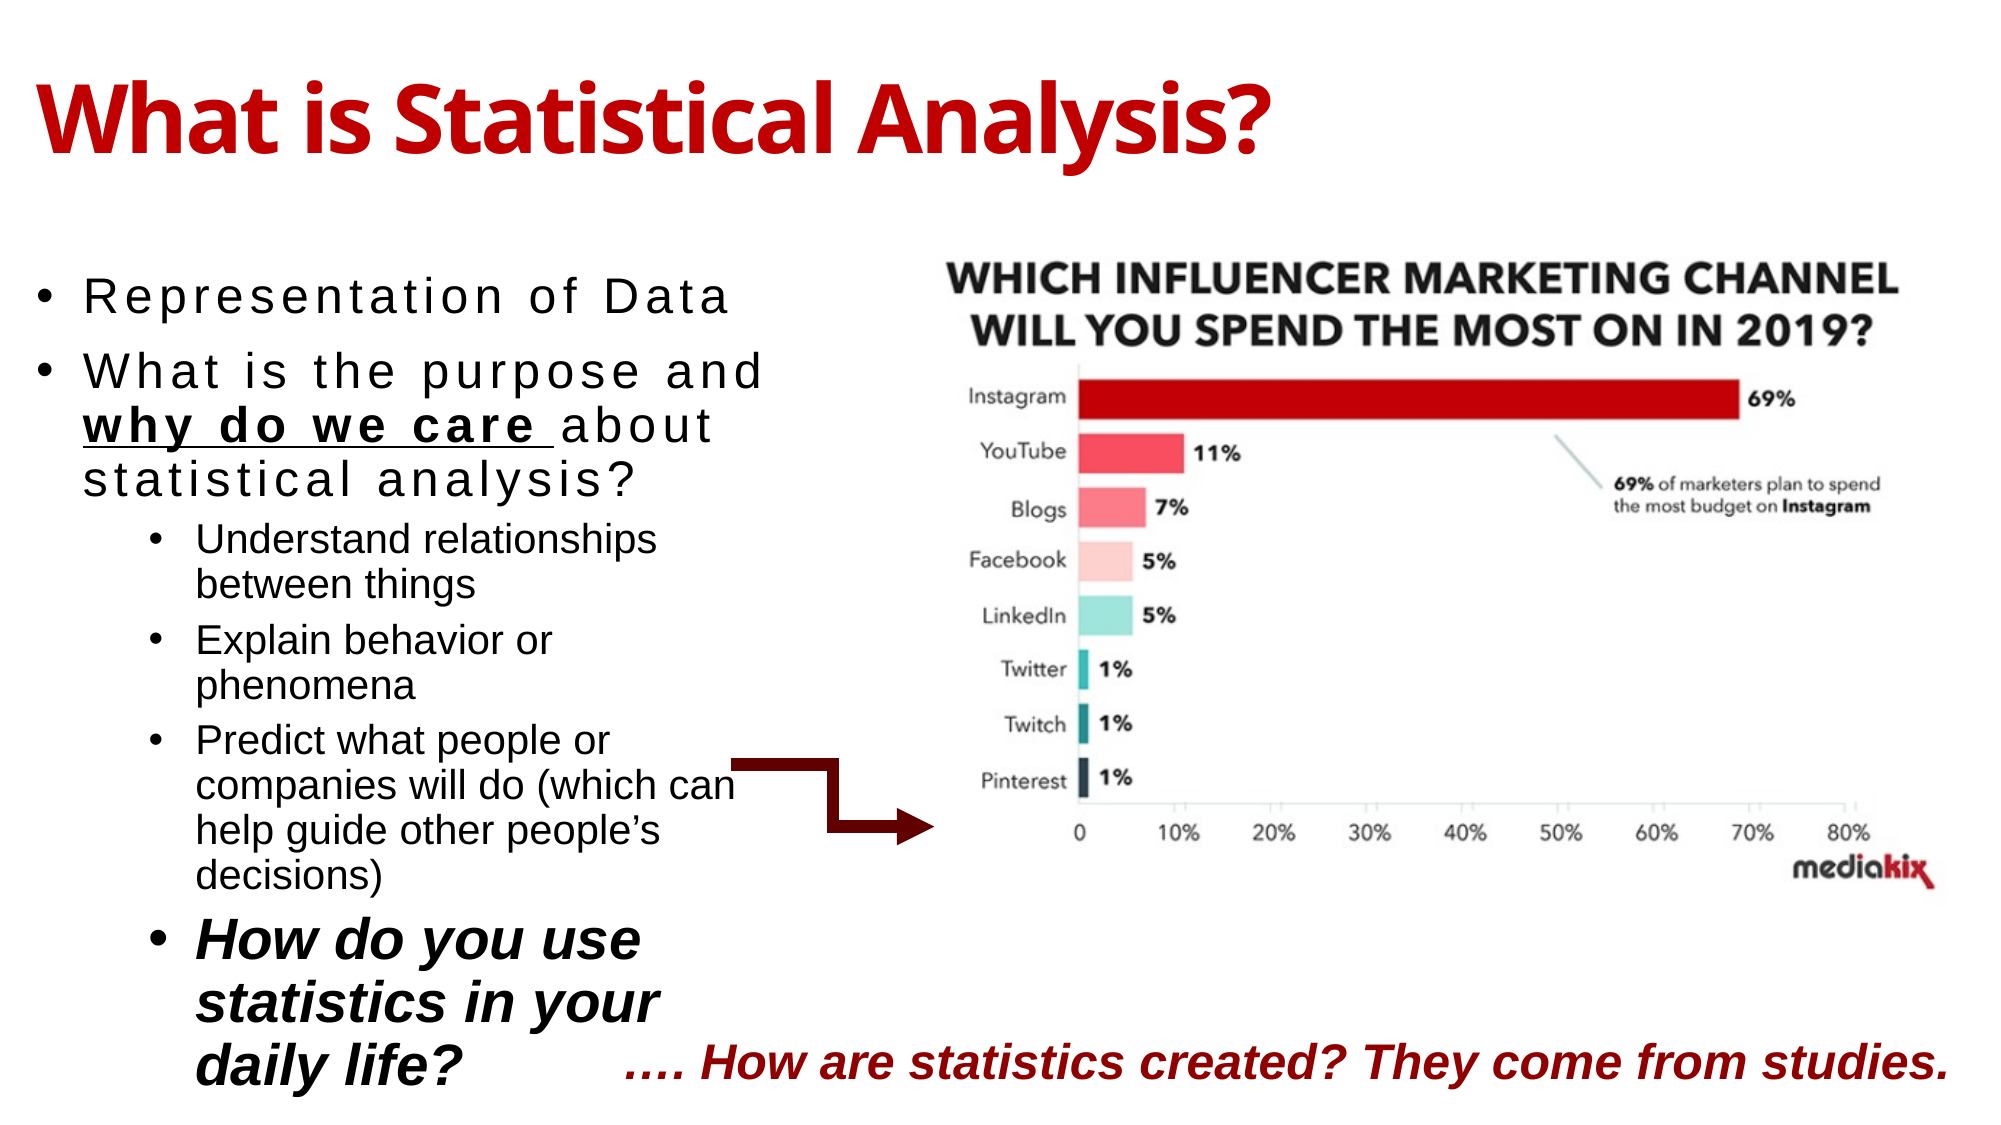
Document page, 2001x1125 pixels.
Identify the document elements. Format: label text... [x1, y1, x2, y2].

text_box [731, 764, 935, 827]
text_box …. How are statistics created? They come from studies. [366, 1022, 1967, 1097]
picture [878, 186, 1966, 912]
title What is Statistical Analysis? [21, 27, 1406, 183]
list Representation of Data What is the purpose and why do we care about statistical analysis? Understand relationships between things Explain behavior or phenomena Predict what people or companies will do (which can help guide other people’s decisions) How do you use statistics in your daily life? [21, 263, 787, 441]
